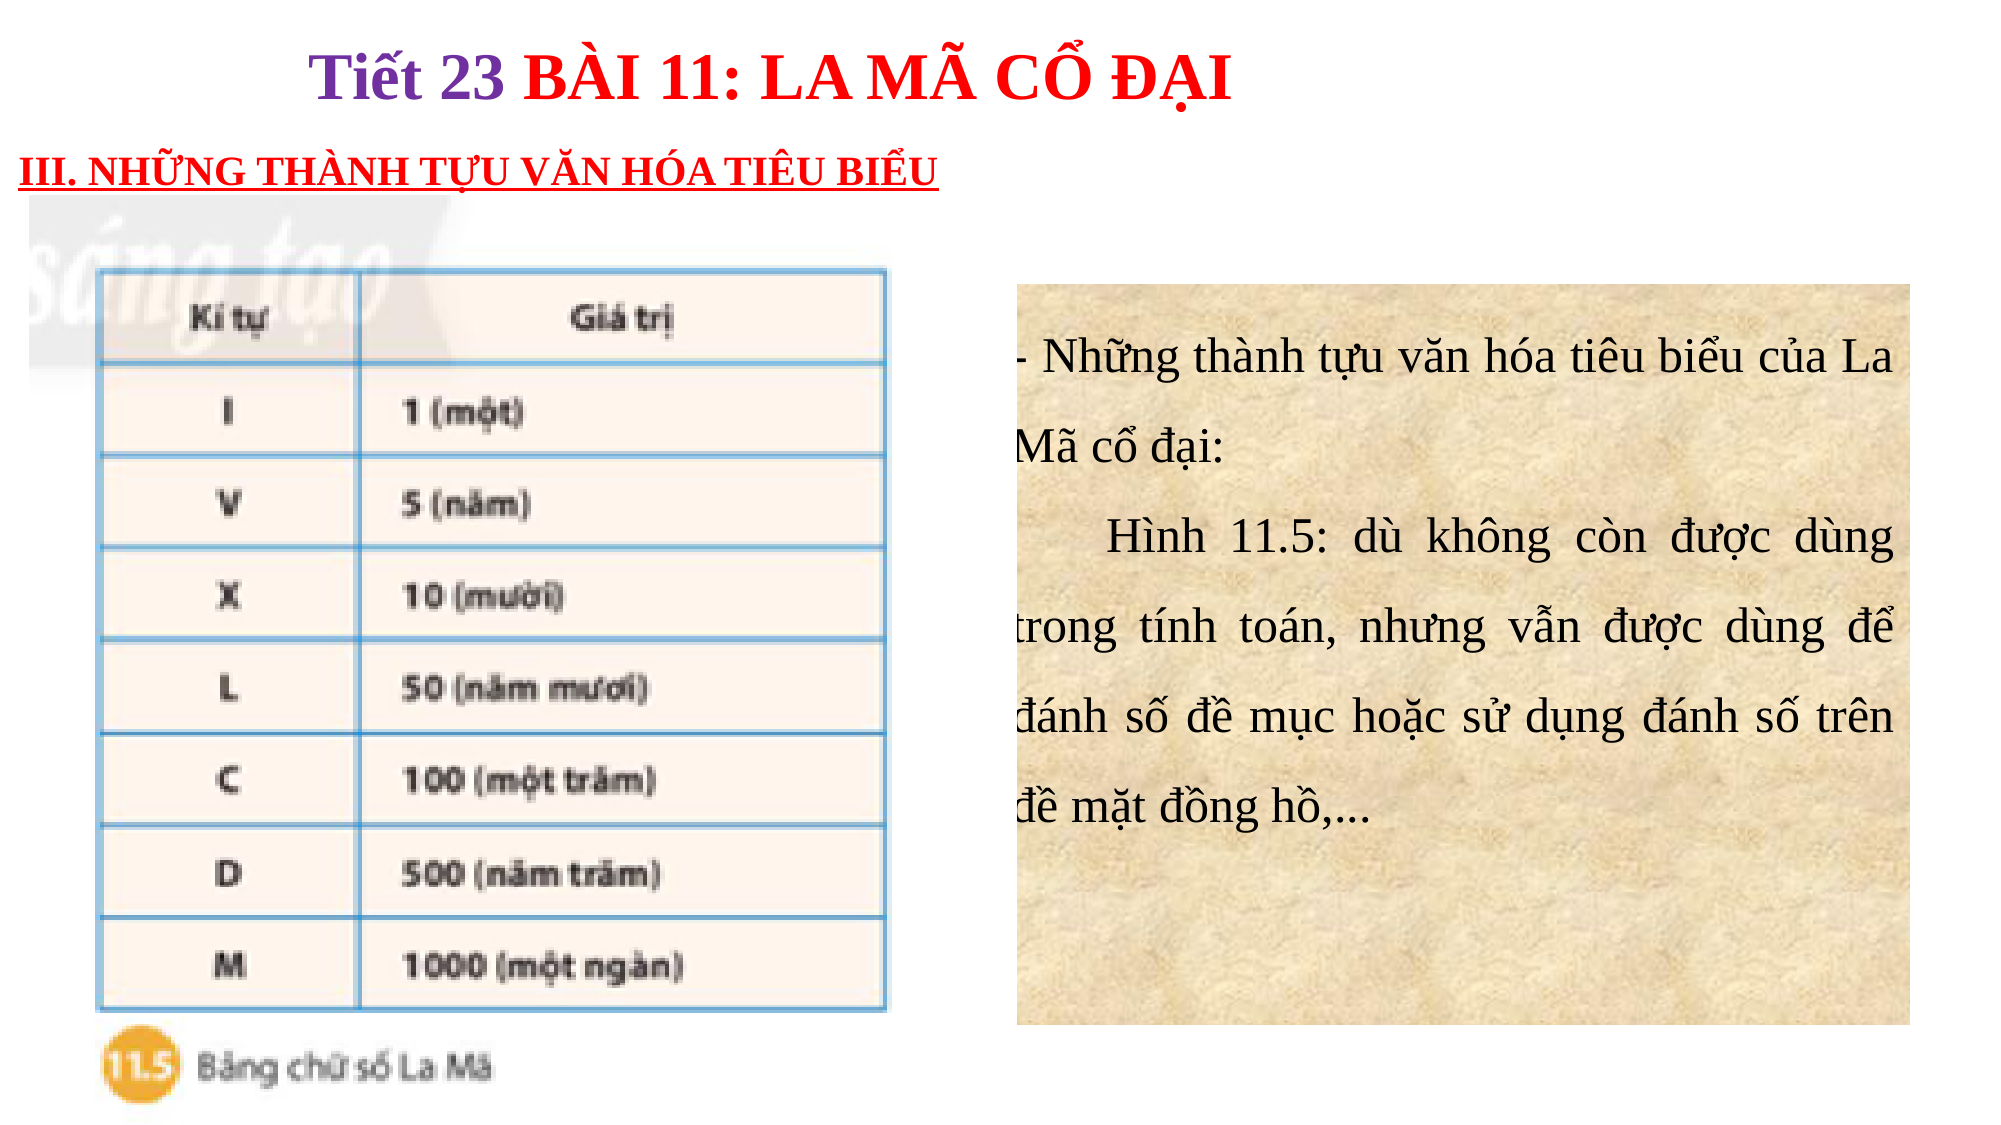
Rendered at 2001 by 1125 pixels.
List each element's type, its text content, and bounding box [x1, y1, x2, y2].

text_box Tiết 23 BÀI 11: LA MÃ CỔ ĐẠI [294, 1, 1250, 121]
text_box III. NHỮNG THÀNH TỰU VĂN HÓA TIÊU BIỂU [3, 121, 954, 202]
picture [29, 195, 1017, 1125]
text_box - Những thành tựu văn hóa tiêu biểu của La Mã cổ đại: Hình 11.5: dù không còn được dùng trong tính toán, nhưng vẫn được dùng để đánh số đề mục hoặc sử dụng đánh số trên đề mặt đồng hồ,... [1017, 284, 1910, 1025]
